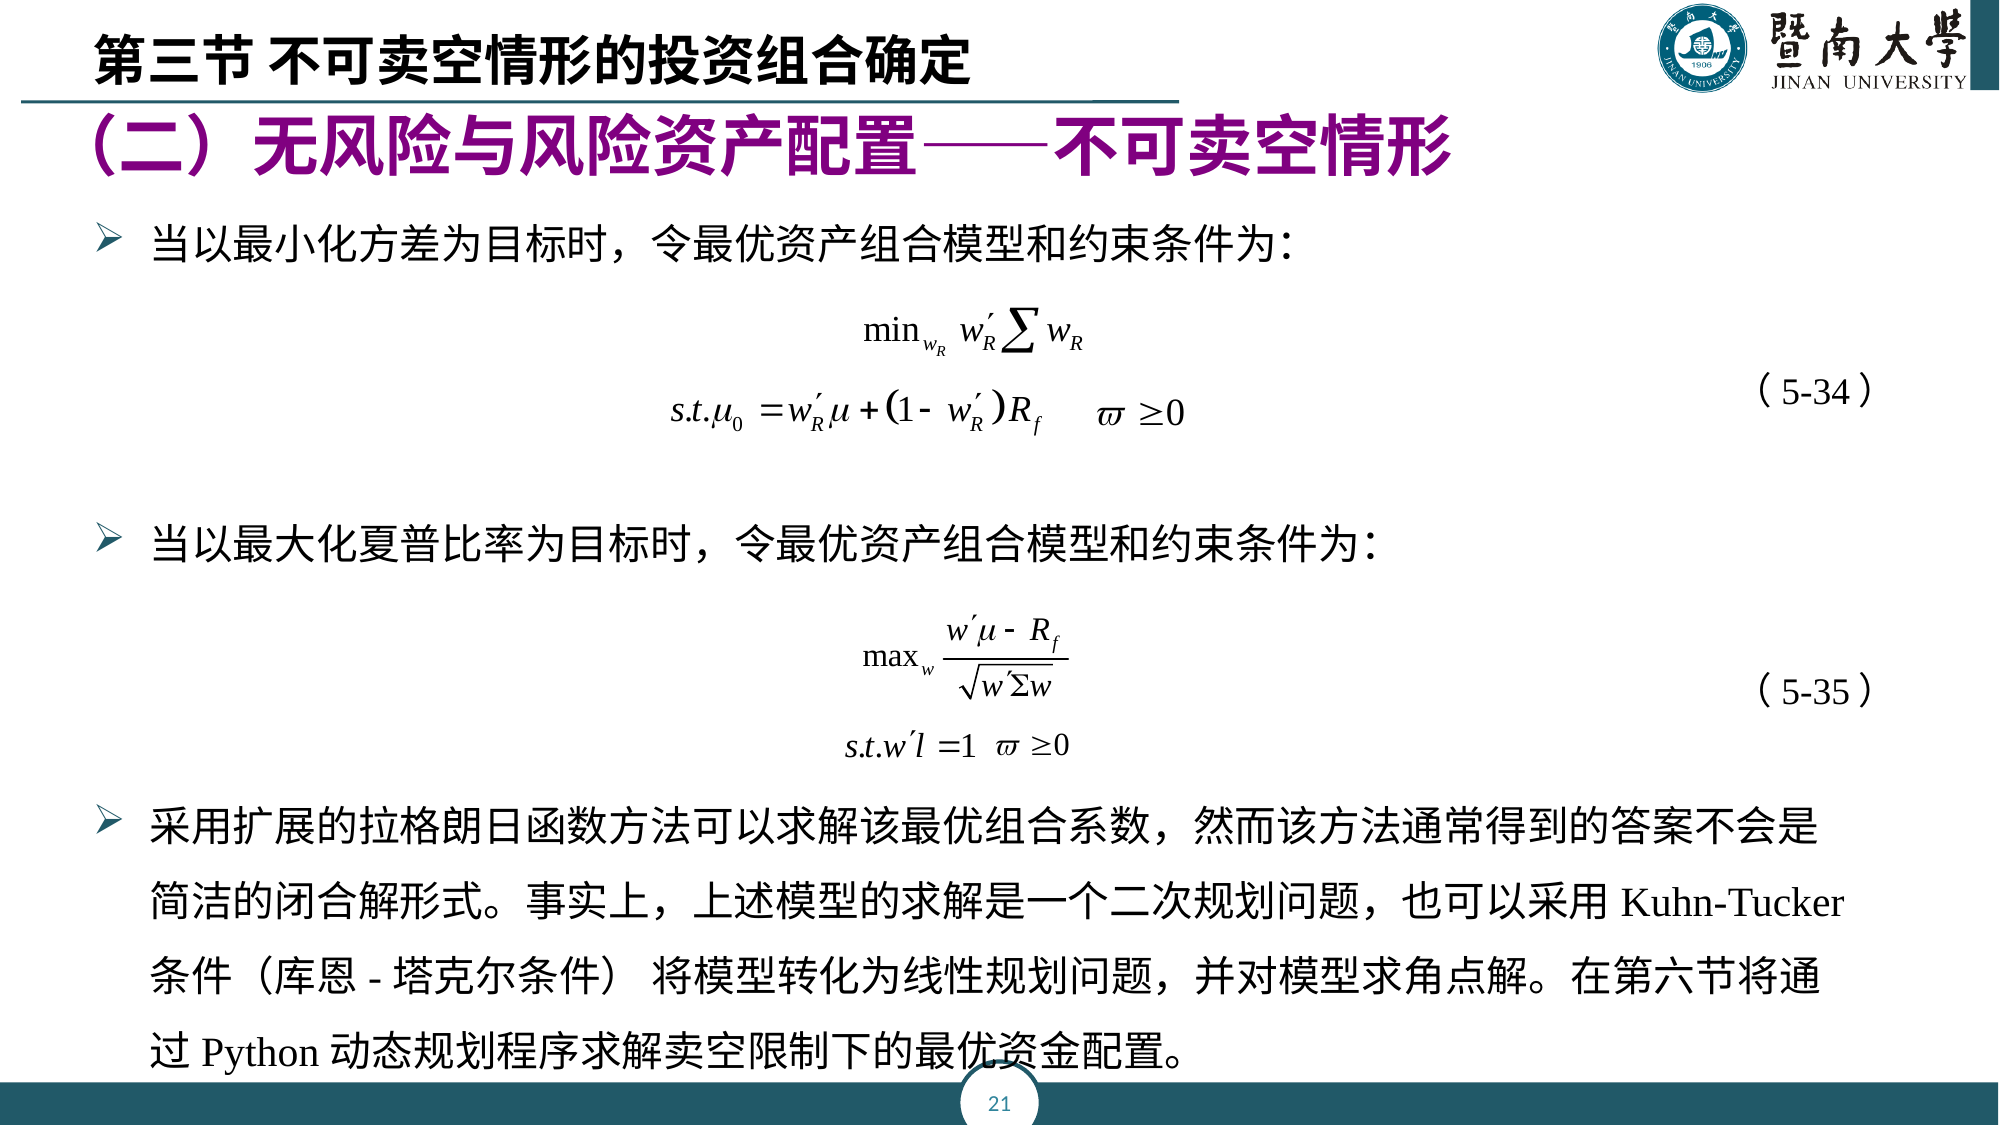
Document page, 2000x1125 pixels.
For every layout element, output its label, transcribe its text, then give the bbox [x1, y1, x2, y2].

text_box 当以最小化方差为目标时，令最优资产组合模型和约束条件为： 当以最大化夏普比率为目标时，令最优资产组合模型和约束条件为： [78, 185, 1874, 726]
picture [857, 608, 1076, 706]
text_box 第三节 不可卖空情形的投资组合确定 [78, 19, 1189, 85]
picture [992, 725, 1077, 764]
picture [1657, 3, 1967, 93]
text_box 采用扩展的拉格朗日函数方法可以求解该最优组合系数，然而该方法通常得到的答案不会是简洁的闭合解形式。事实上，上述模型的求解是一个二次规划问题，也可以采用Kuhn-Tucker条件（库恩-塔克尔条件） 将模型转化为线性规划问题，并对模型求角点解。在第六节将通过Python动态规划程序求解卖空限制下的最优资金配置。 [78, 767, 1874, 1083]
picture [838, 725, 982, 767]
title （二）无风险与风险资产配置——不可卖空情形 [5, 85, 1555, 192]
text_box （5-35） [1676, 636, 1921, 719]
picture [857, 301, 1094, 363]
picture [1092, 389, 1194, 436]
text_box （5-34） [1676, 337, 1921, 420]
picture [664, 381, 1052, 444]
